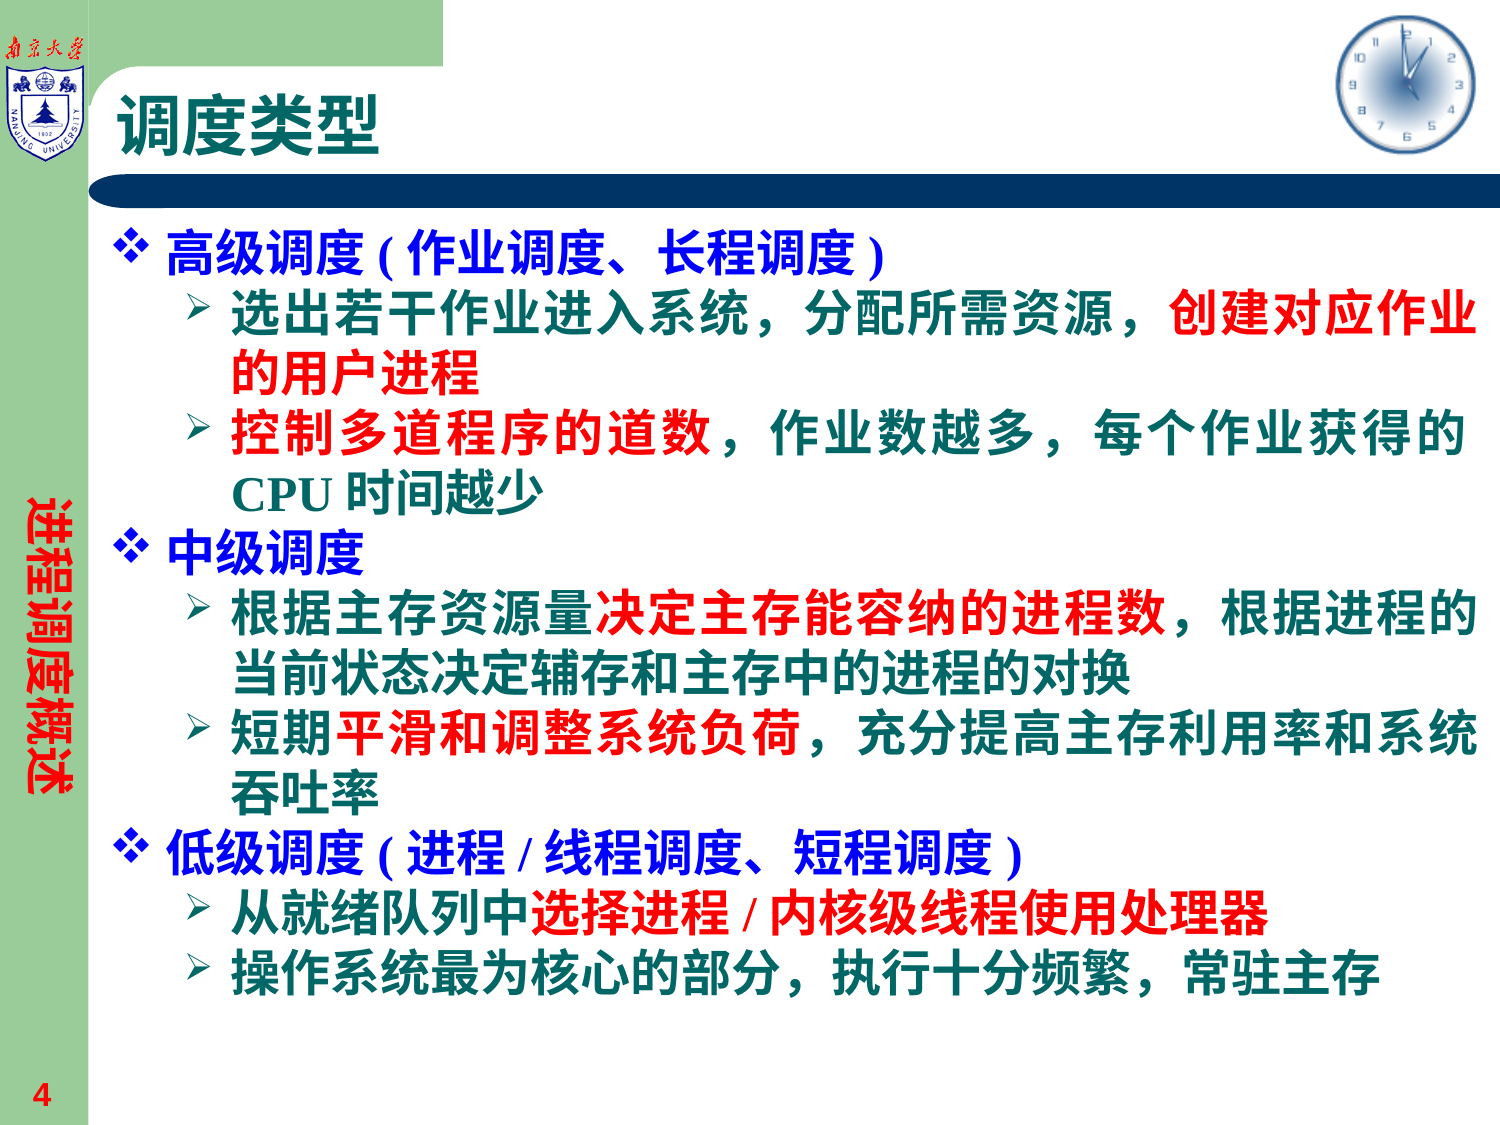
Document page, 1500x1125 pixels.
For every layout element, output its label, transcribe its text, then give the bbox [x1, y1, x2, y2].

slide_number 4 [0, 1065, 91, 1122]
picture [4, 30, 87, 163]
picture [1317, 11, 1495, 157]
text_box 进程调度概述 [5, 328, 88, 965]
list 高级调度(作业调度、长程调度) 选出若干作业进入系统，分配所需资源，创建对应作业的用户进程 控制多道程序的道数，作业数越多，每个作业获得的CPU时间越少 中级调度 根据主存资源量决定主存能容纳的进程数，根据进程的当前状态决定辅存和主存中的进程的对换 短期平滑和调整系统负荷，充分提高主存利用率和系统吞吐率 低级调度(进程/线程调度、短程调度) 从就绪队列中选择进程/内核级线程使用处理器 操作系统最为核心的部分，执行十分频繁，常驻主存 [93, 214, 1494, 1109]
title 调度类型 [100, 66, 1471, 173]
